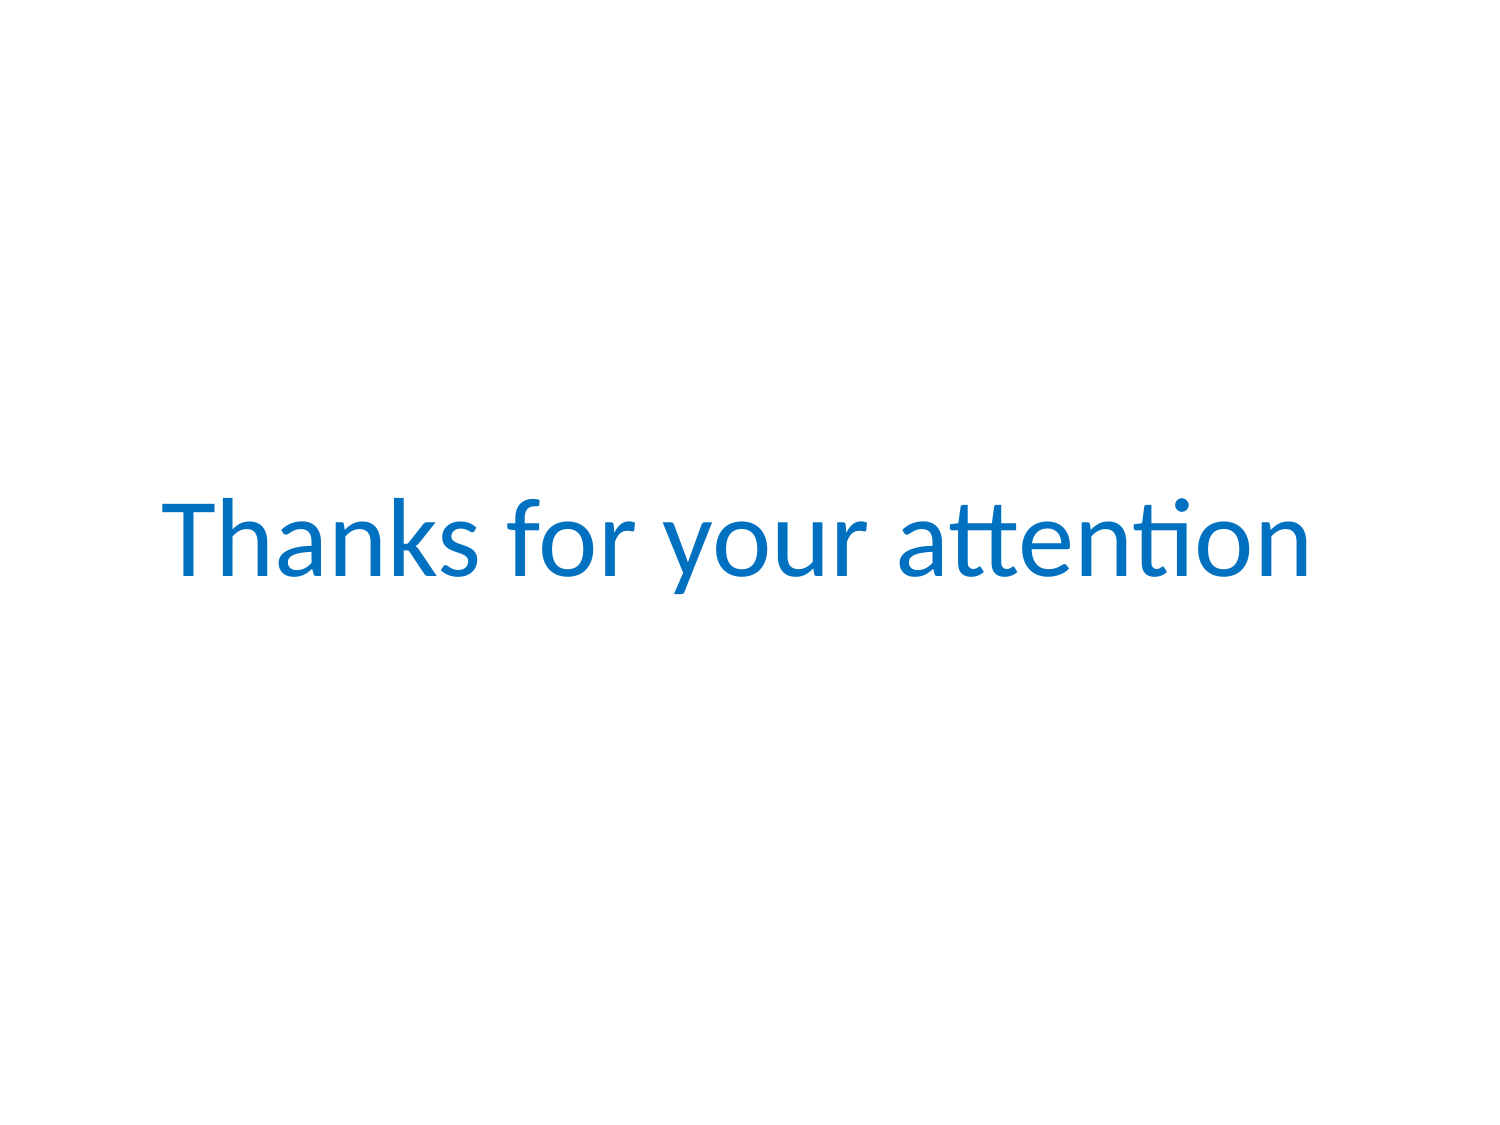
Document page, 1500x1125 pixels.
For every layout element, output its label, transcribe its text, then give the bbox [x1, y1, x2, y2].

title Thanks for your attention [99, 362, 1375, 700]
